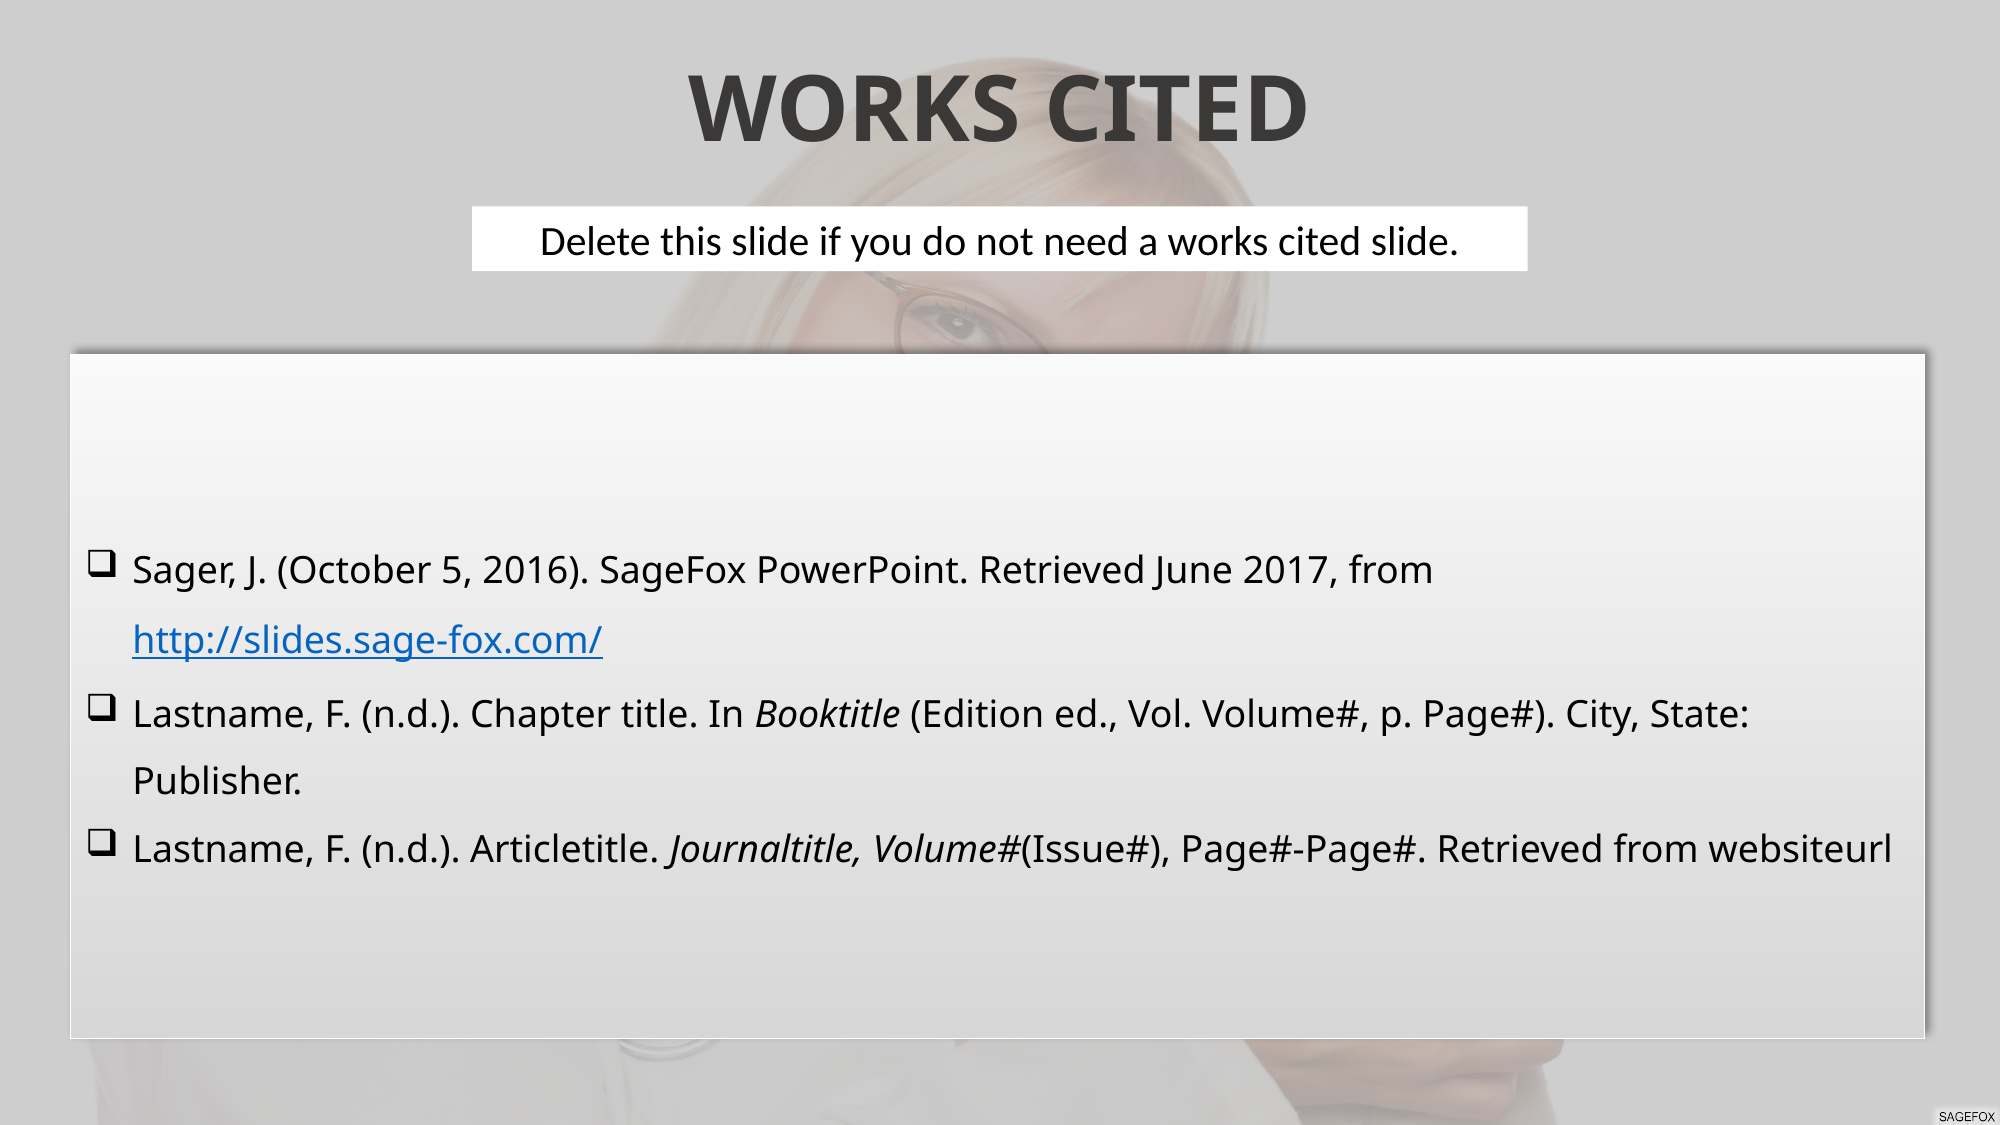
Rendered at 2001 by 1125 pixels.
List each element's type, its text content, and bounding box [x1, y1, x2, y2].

text_box WORKS CITED [548, 42, 1452, 167]
picture [1936, 1111, 1997, 1125]
text_box Sager, J. (October 5, 2016). SageFox PowerPoint. Retrieved June 2017, from http://slides.sage-fox.com/ Lastname, F. (n.d.). Chapter title. In Booktitle (Edition ed., Vol. Volume#, p. Page#). City, State: Publisher. Lastname, F. (n.d.). Articletitle. Journaltitle, Volume#(Issue#), Page#-Page#. Retrieved from websiteurl [70, 354, 1925, 1039]
text_box Delete this slide if you do not need a works cited slide. [472, 206, 1528, 272]
